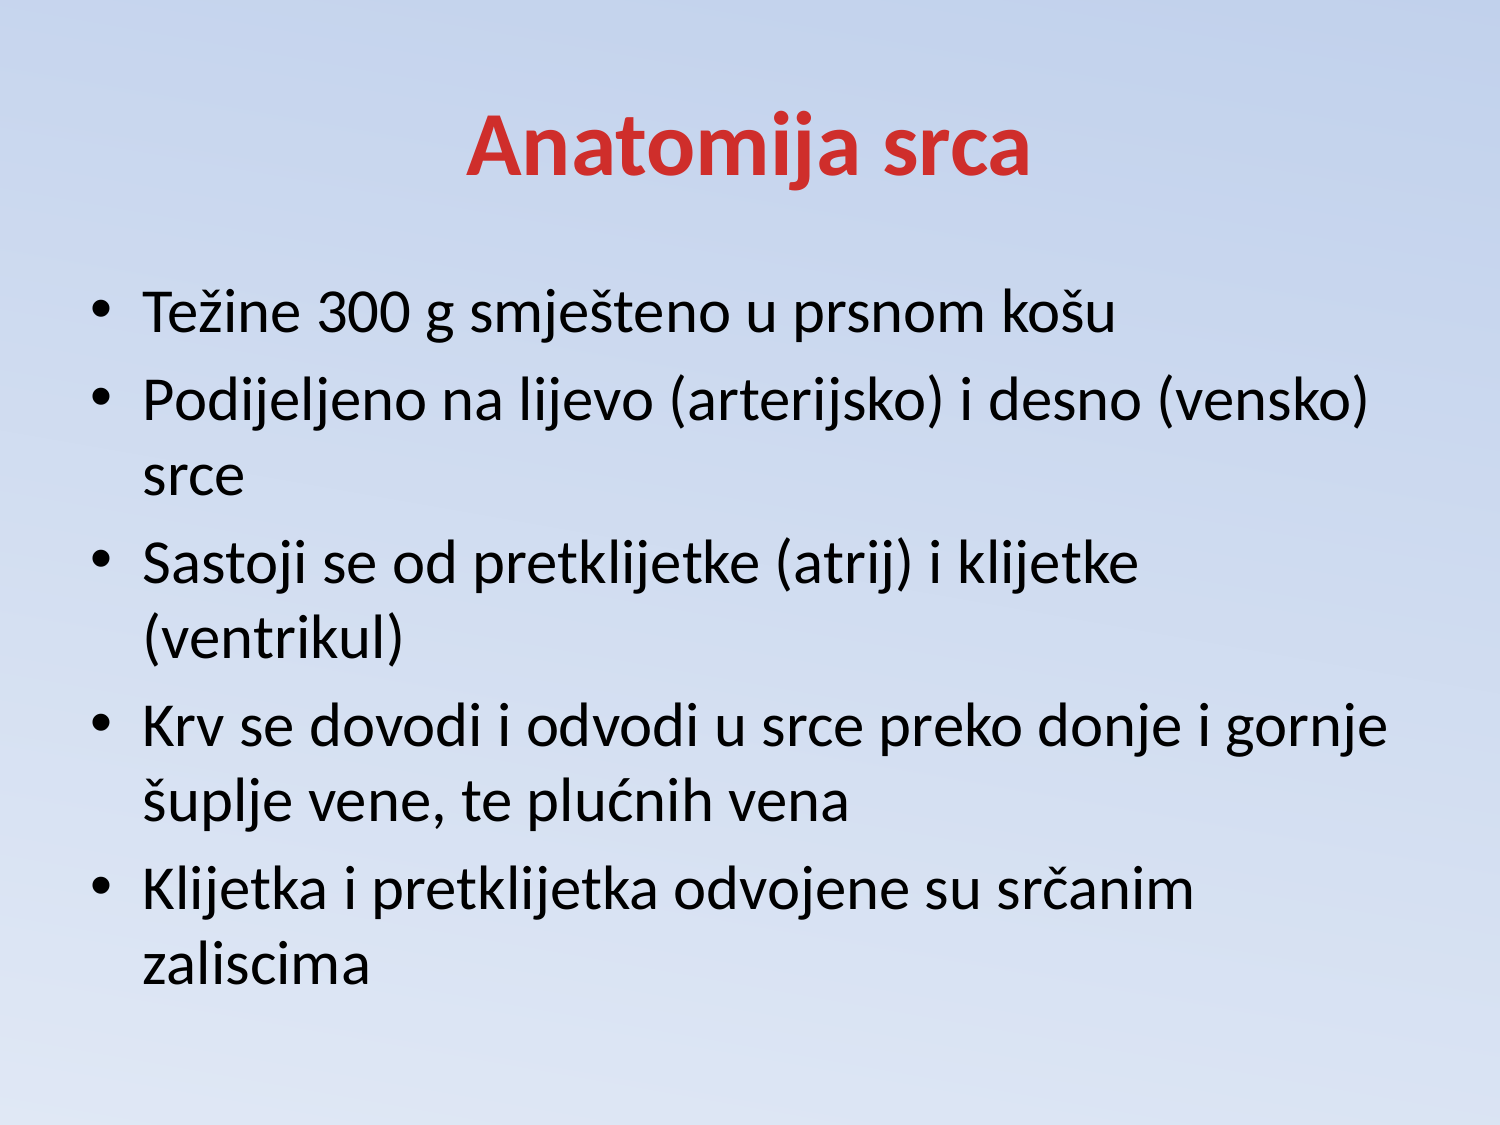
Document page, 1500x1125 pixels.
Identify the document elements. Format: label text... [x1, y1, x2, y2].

list Težine 300 g smješteno u prsnom košu Podijeljeno na lijevo (arterijsko) i desno (vensko) srce Sastoji se od pretklijetke (atrij) i klijetke (ventrikul) Krv se dovodi i odvodi u srce preko donje i gornje šuplje vene, te plućnih vena Klijetka i pretklijetka odvojene su srčanim zaliscima [75, 262, 1425, 1005]
title Anatomija srca [75, 45, 1425, 233]
